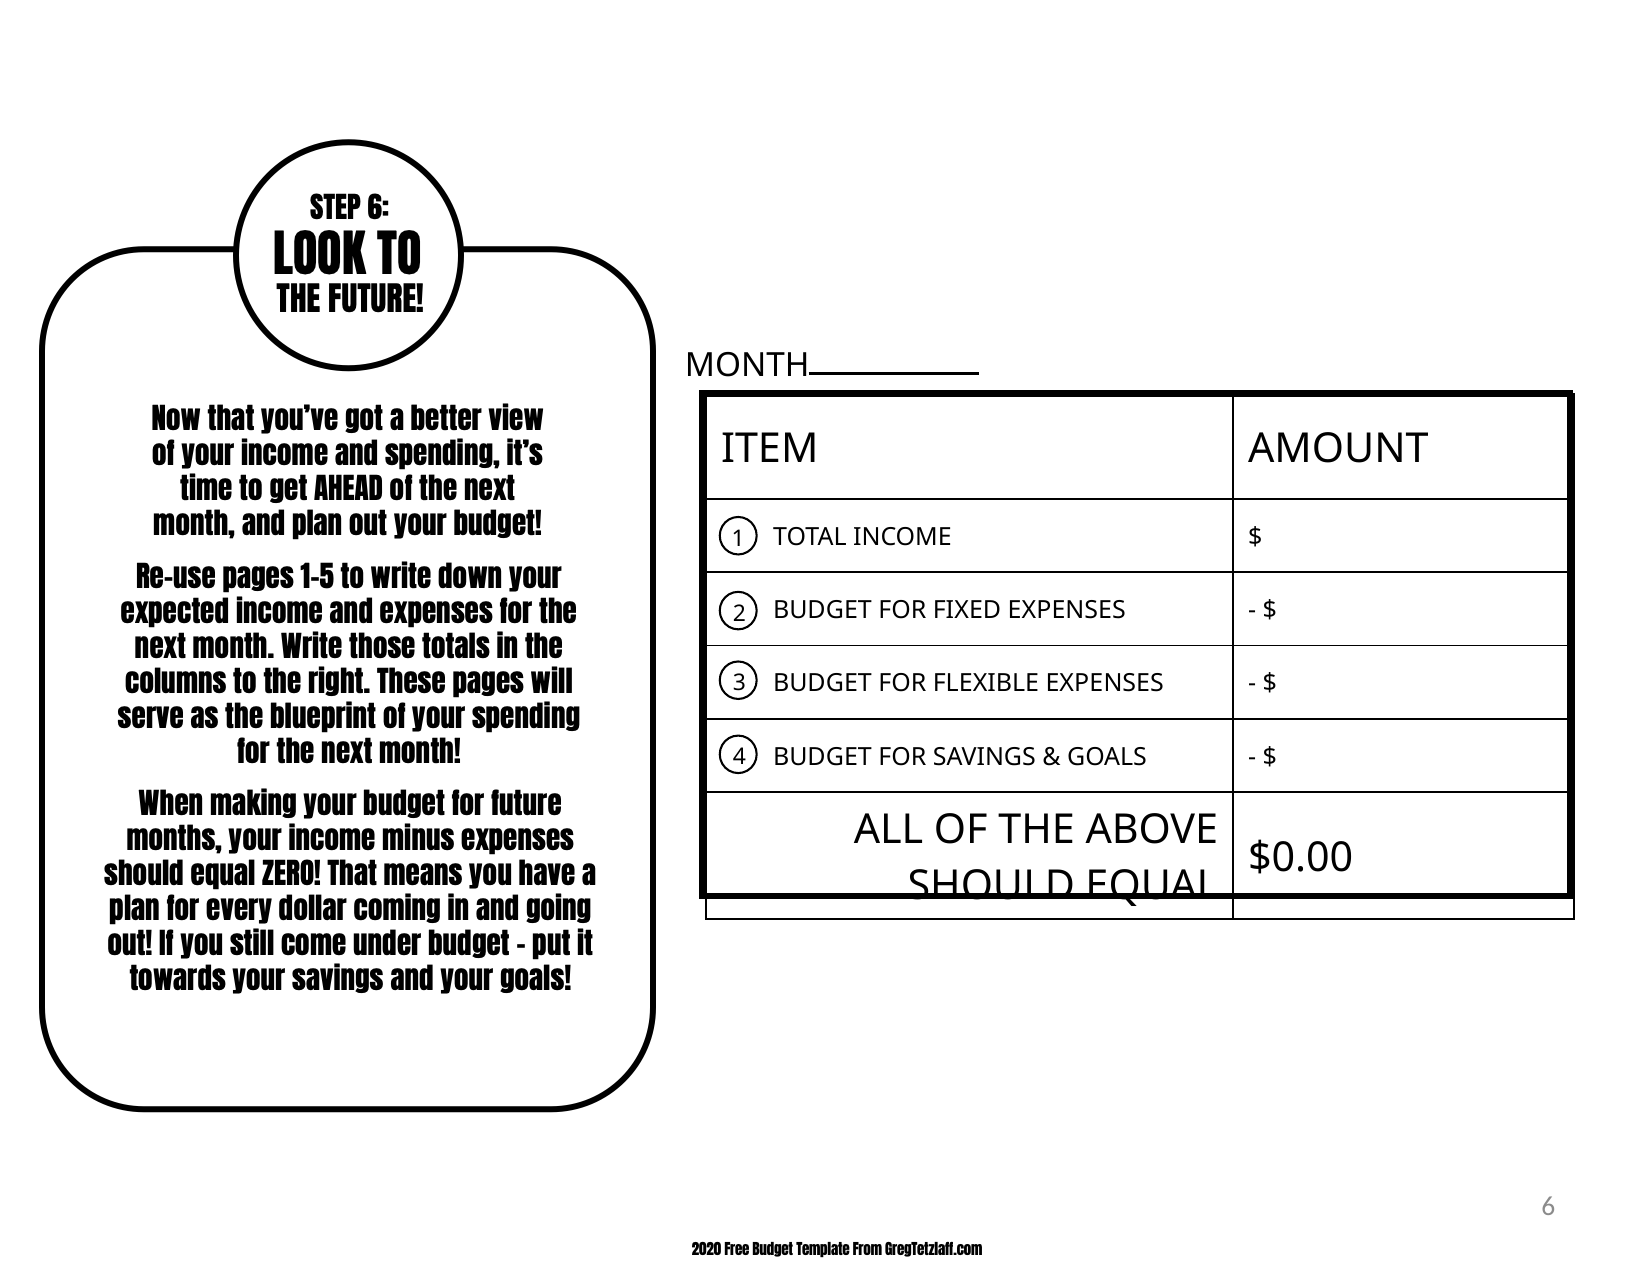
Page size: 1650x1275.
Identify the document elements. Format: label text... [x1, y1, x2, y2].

table_cell $0.00 [1234, 793, 1573, 918]
table_cell ALL OF THE ABOVE SHOULD EQUAL [1034, 897, 1232, 918]
slide_number 6 [1198, 1170, 1571, 1239]
text_box [1034, 392, 1571, 897]
picture [37, 139, 1034, 1267]
